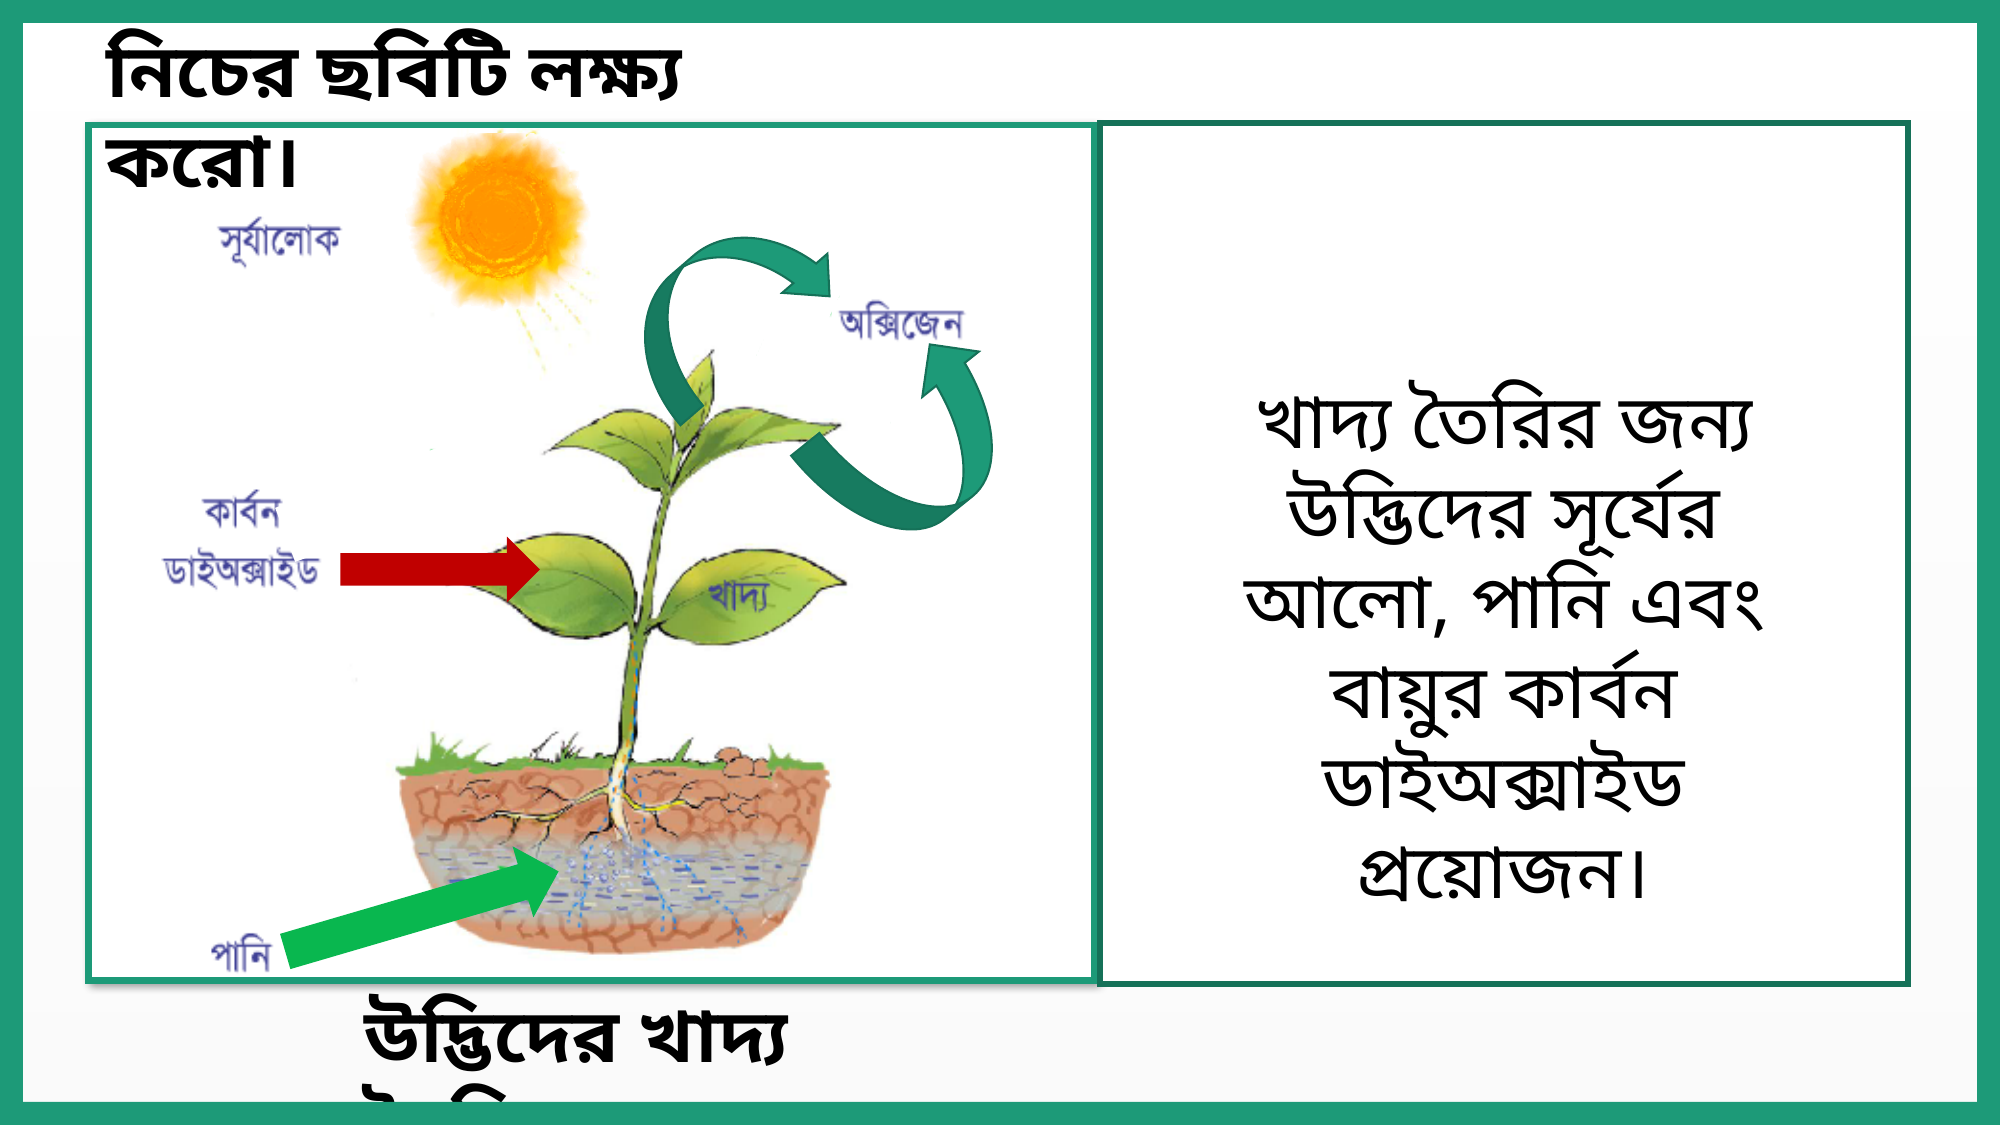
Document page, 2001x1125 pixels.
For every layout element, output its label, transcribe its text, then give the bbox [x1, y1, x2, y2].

text_box [1099, 122, 1909, 985]
text_box উদ্ভিদের খাদ্য তৈরি [350, 979, 825, 1101]
text_box খাদ্য তৈরির জন্য উদ্ভিদের সূর্যের আলো, পানি এবং বায়ুর কার্বন ডাইঅক্সাইড প্রয়োজন। [1173, 365, 1835, 921]
picture [405, 133, 592, 316]
text_box নিচের ছবিটি লক্ষ্য করো। [91, 24, 714, 127]
text_box [0, 0, 2000, 1125]
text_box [91, 127, 1091, 978]
